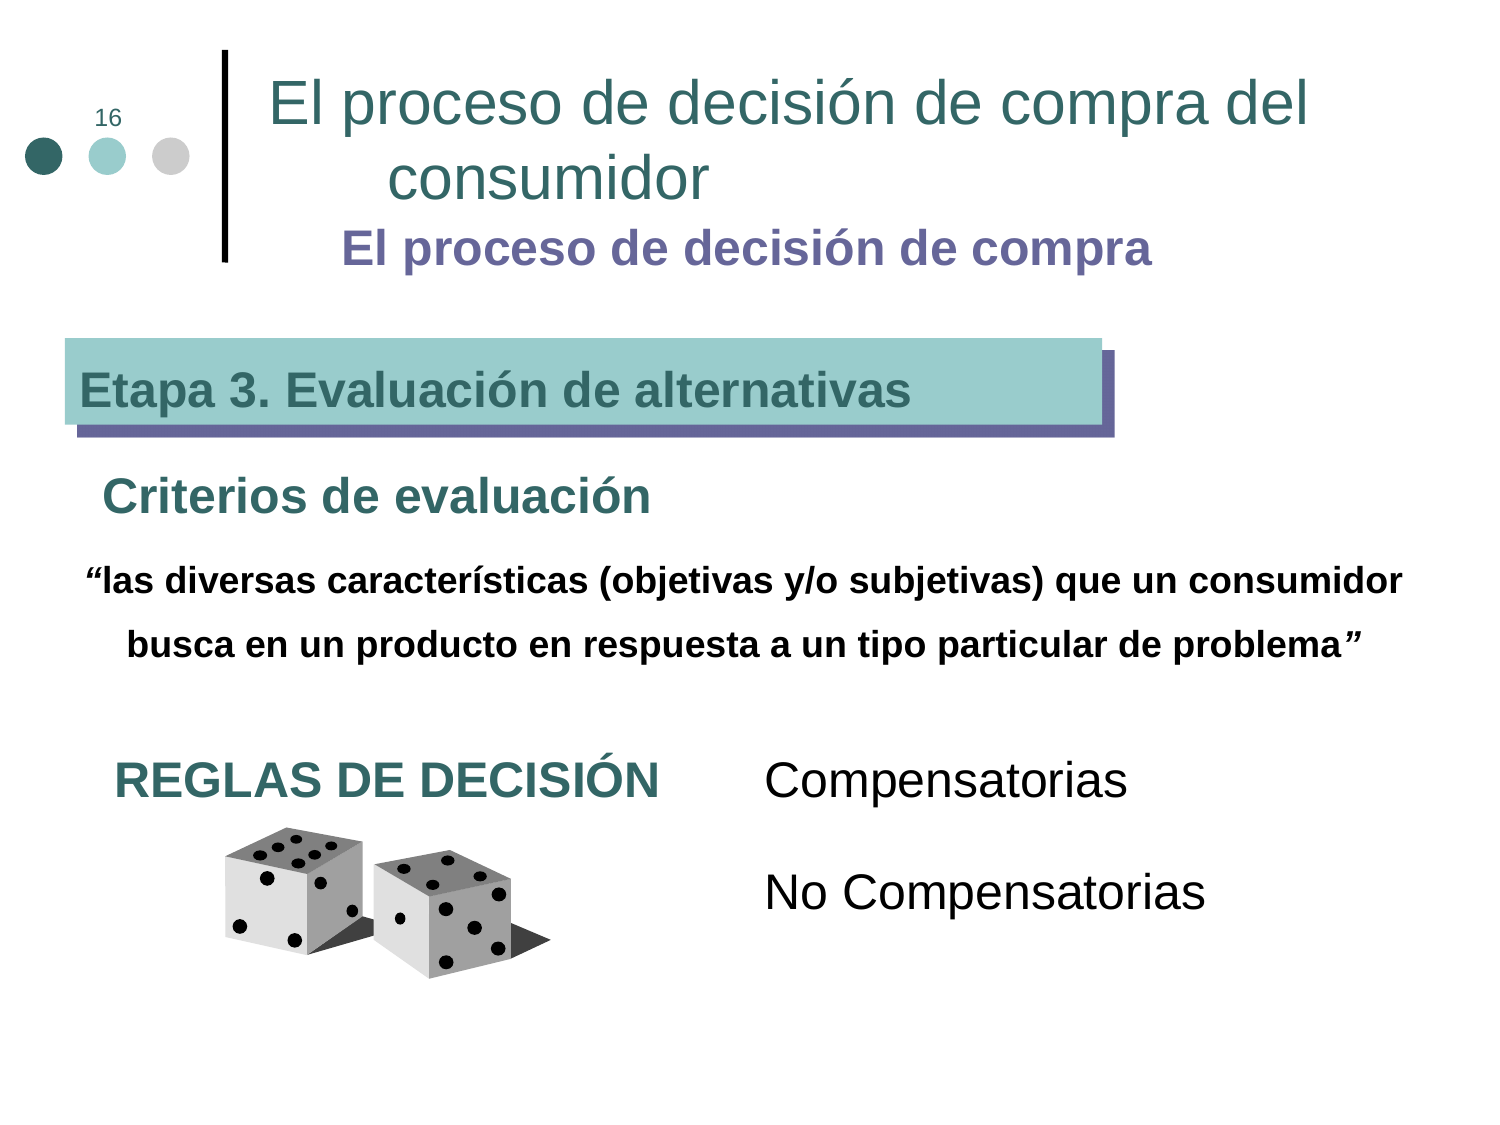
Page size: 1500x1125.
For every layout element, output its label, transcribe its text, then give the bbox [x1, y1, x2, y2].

slide_number 16 [46, 93, 171, 169]
text_box Compensatorias [763, 740, 1188, 815]
text_box El proceso de decisión de compra [312, 220, 1410, 284]
text_box Etapa 3. Evaluación de alternativas [64, 338, 1103, 425]
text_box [99, 739, 763, 981]
text_box No Compensatorias [766, 852, 1317, 928]
text_box “las diversas características (objetivas y/o subjetivas) que un consumidor busca en un producto en respuesta a un tipo particular de problema” [62, 531, 1425, 669]
title El proceso de decisión de compra del consumidor [253, 66, 1475, 220]
text_box Criterios de evaluación [87, 456, 850, 531]
